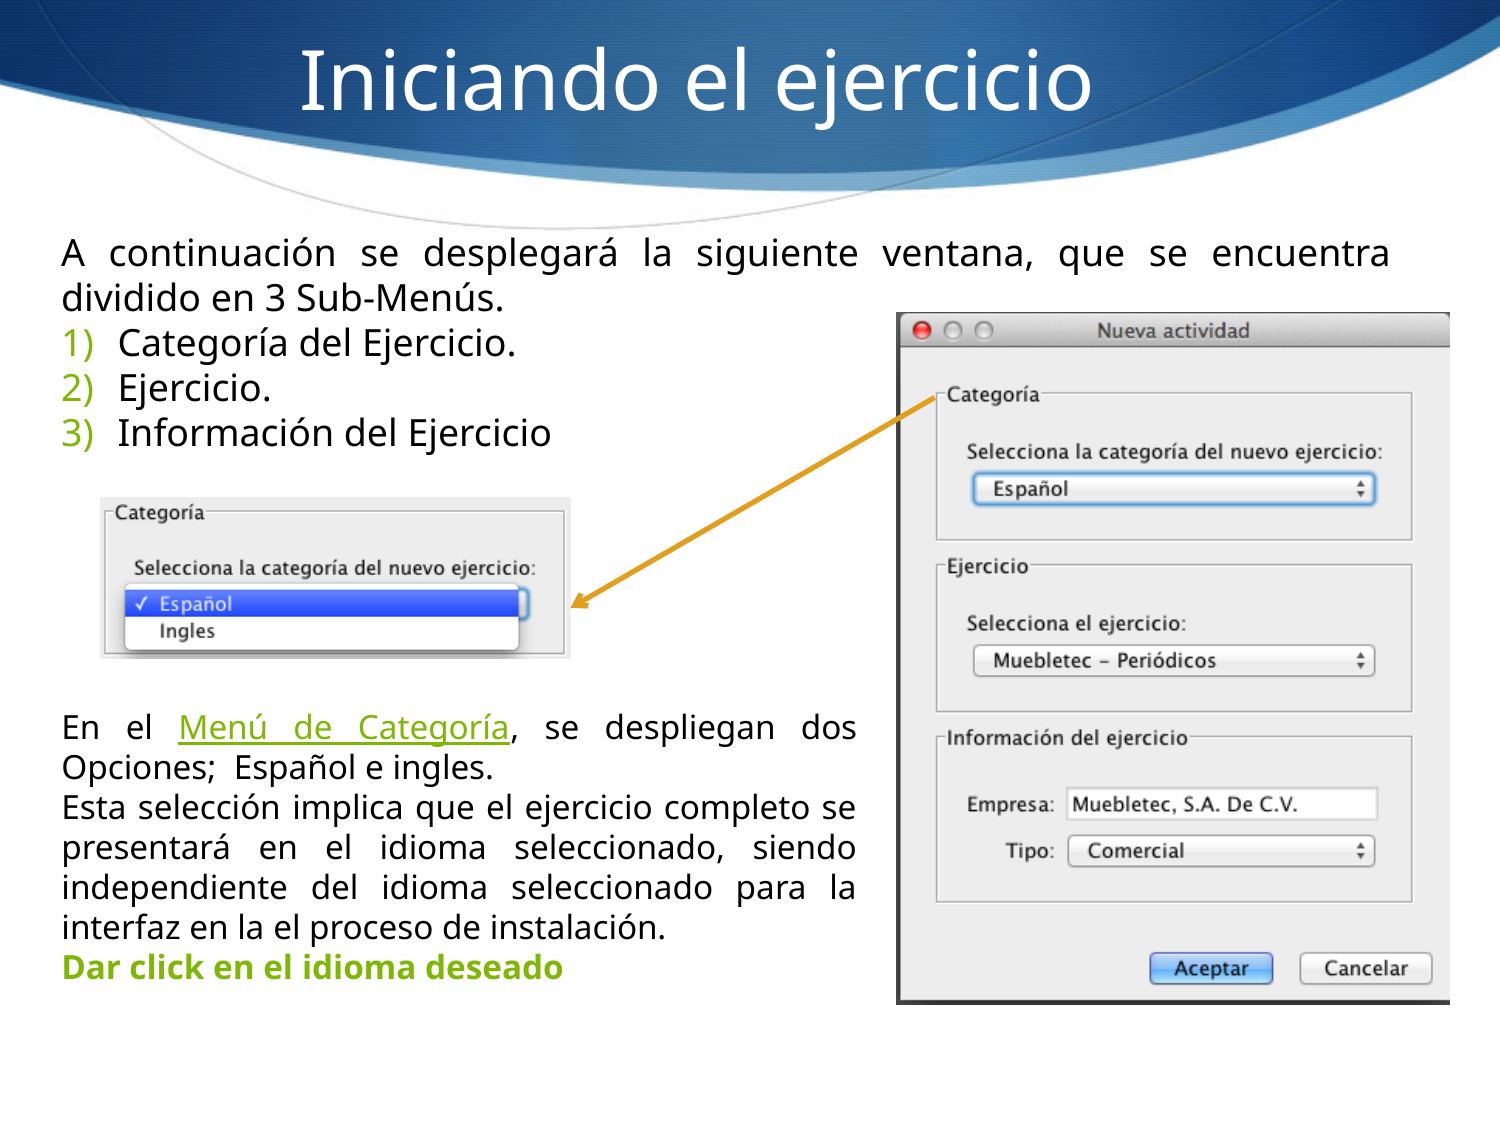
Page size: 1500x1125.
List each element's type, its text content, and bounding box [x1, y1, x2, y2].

text_box A continuación se desplegará la siguiente ventana, que se encuentra dividido en 3 Sub-Menús. Categoría del Ejercicio. Ejercicio. Información del Ejercicio [46, 221, 1407, 462]
text_box Iniciando el ejercicio [161, 19, 1233, 135]
text_box En el Menú de Categoría, se despliegan dos Opciones; Español e ingles. Esta selección implica que el ejercicio completo se presentará en el idioma seleccionado, siendo independiente del idioma seleccionado para la interfaz en la el proceso de instalación. Dar click en el idioma deseado [46, 698, 867, 994]
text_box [570, 396, 936, 609]
picture [0, 0, 1500, 1125]
